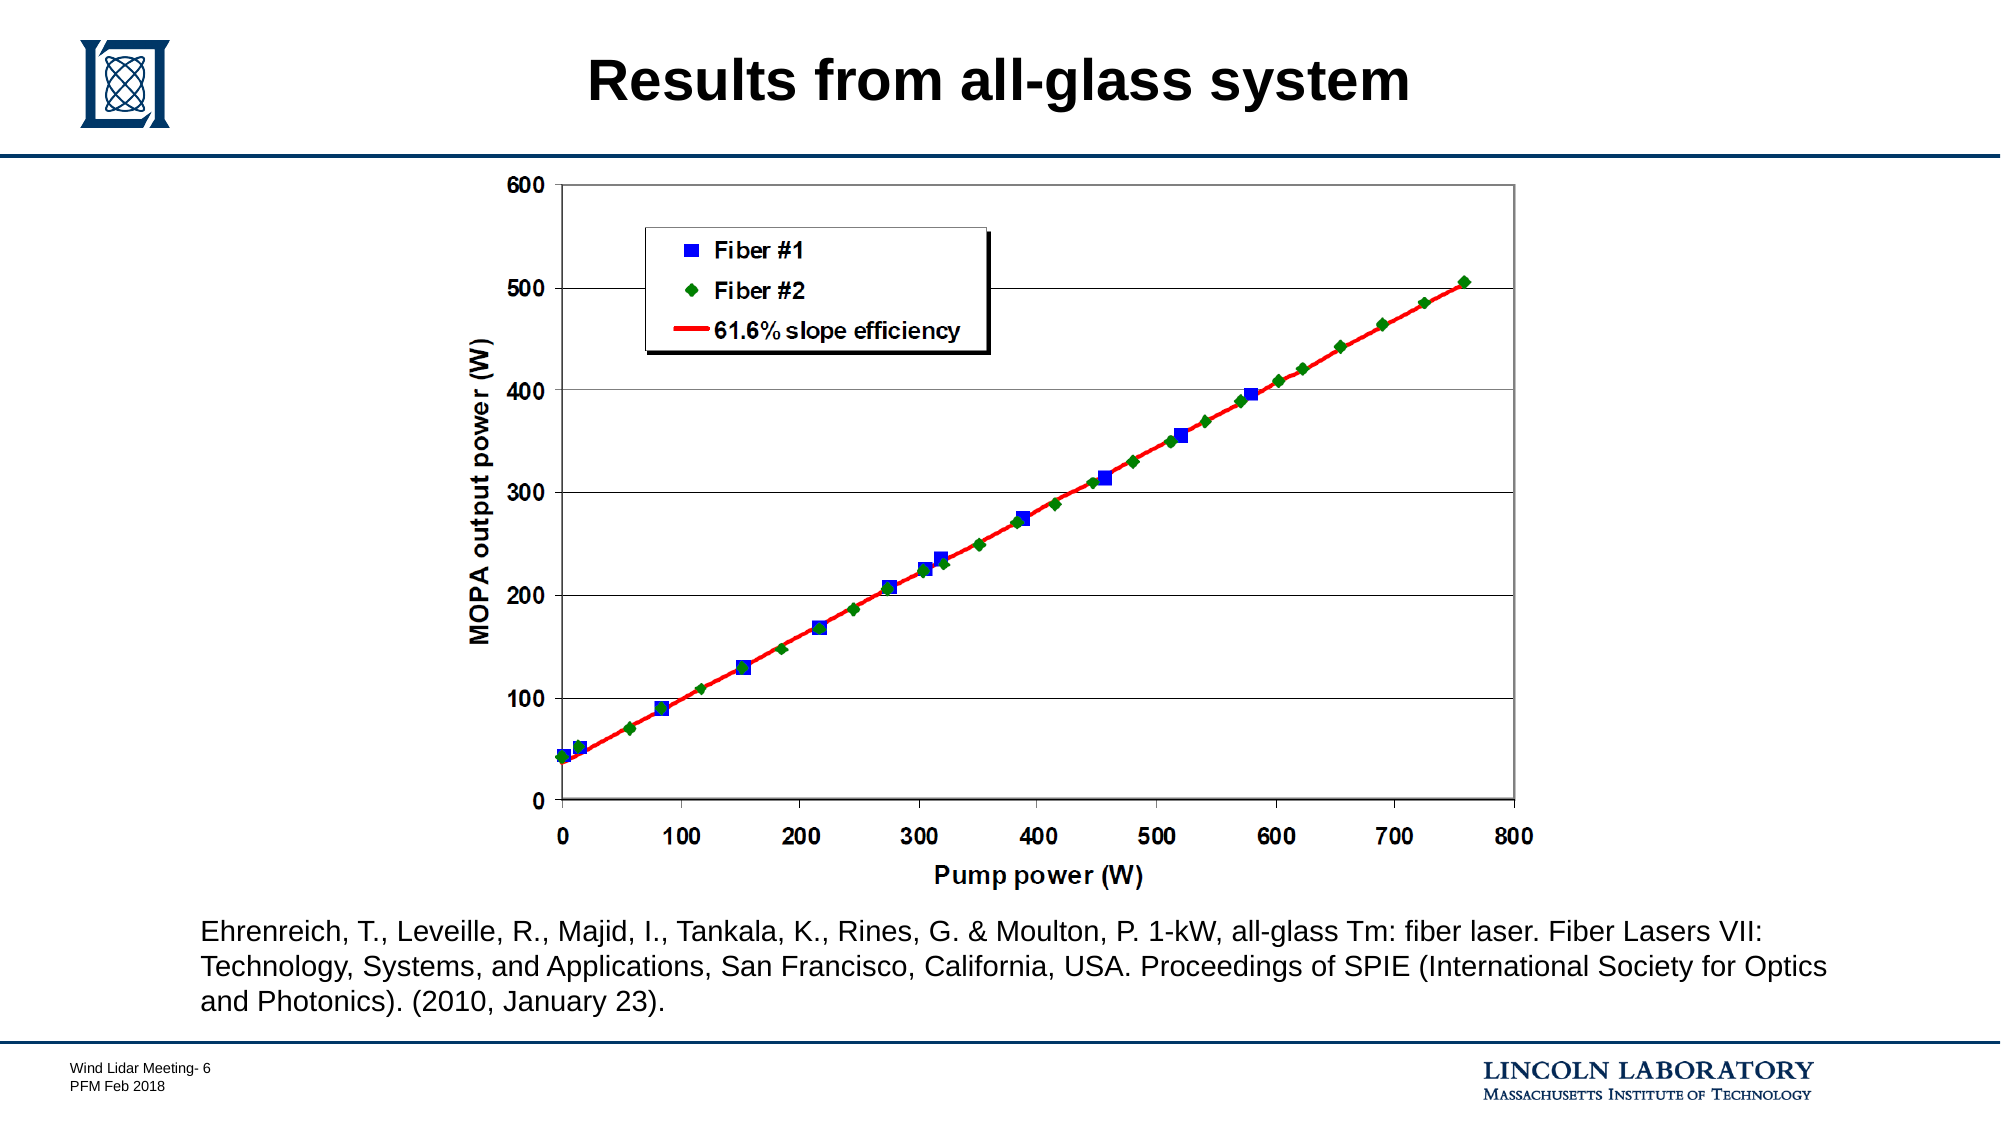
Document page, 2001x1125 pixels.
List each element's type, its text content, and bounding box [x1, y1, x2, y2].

picture [1481, 1061, 1814, 1100]
picture [427, 158, 1573, 898]
title Results from all-glass system [205, 16, 1795, 151]
picture [80, 40, 170, 128]
text_box Ehrenreich, T., Leveille, R., Majid, I., Tankala, K., Rines, G. & Moulton, P. 1-kW, all-glass Tm: fiber laser. Fiber Lasers VII: Technology, Systems, and Applications, San Francisco, California, USA. Proceedings of SPIE (International Society for Optics and Photonics). (2010, January 23). [185, 904, 1895, 1025]
